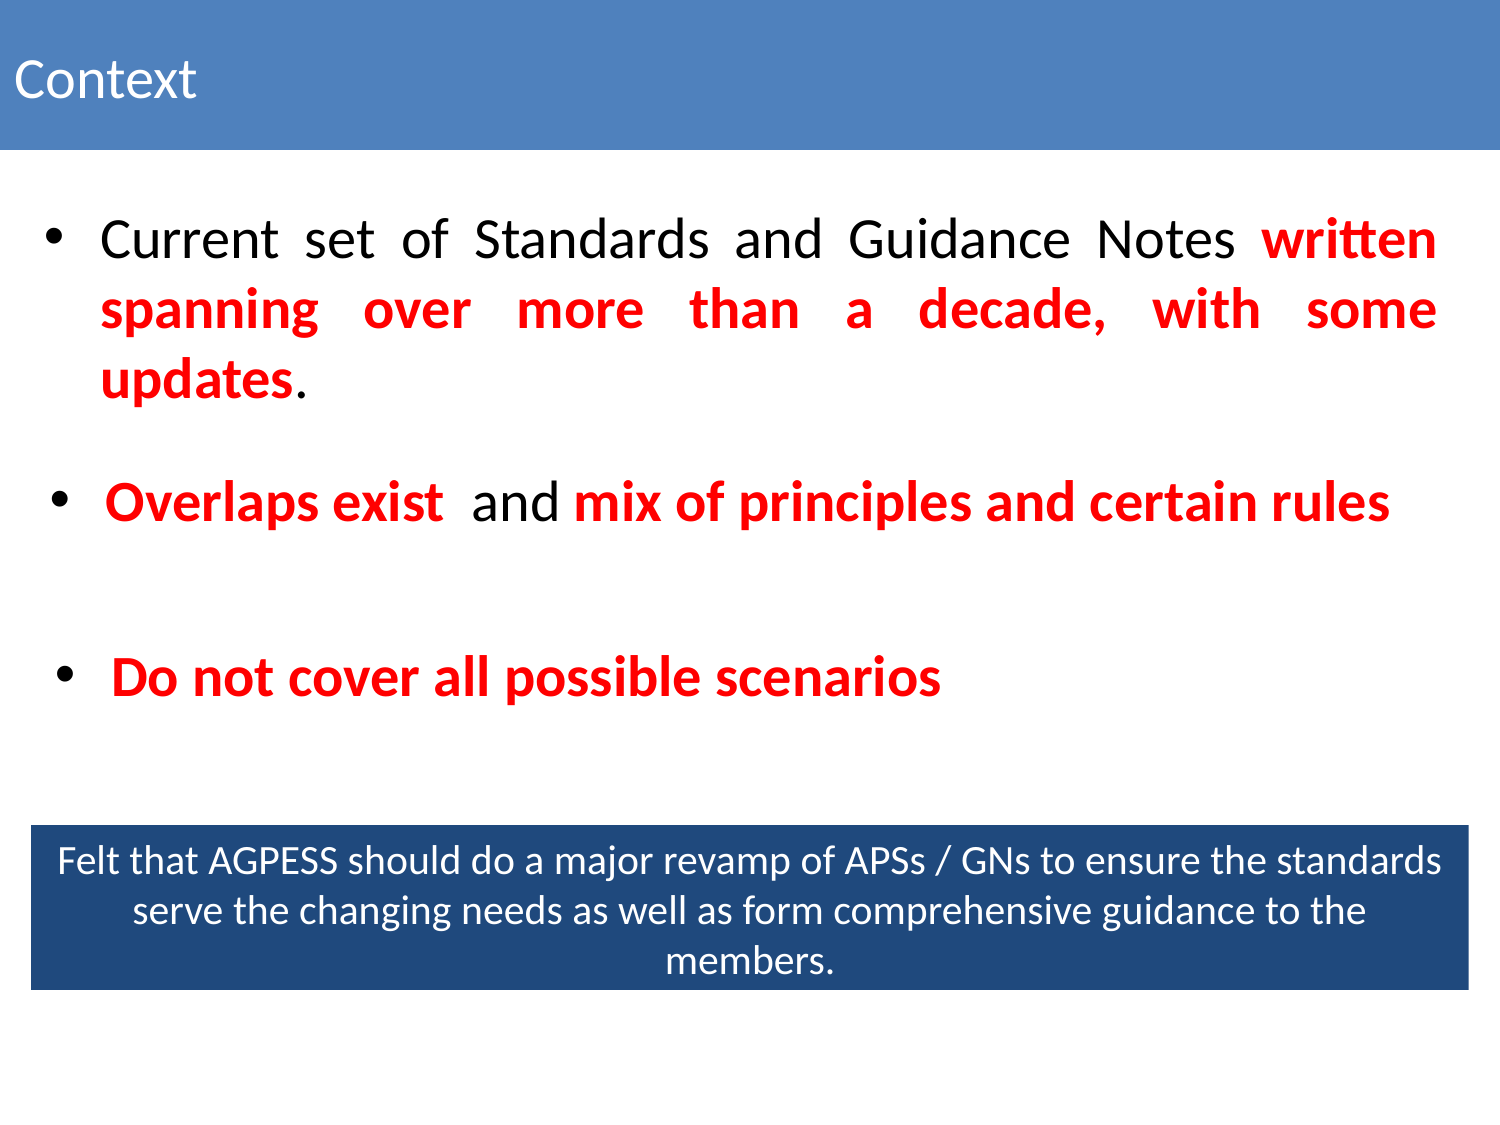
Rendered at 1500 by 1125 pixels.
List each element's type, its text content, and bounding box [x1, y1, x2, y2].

text_box Context [0, 0, 1500, 152]
text_box Felt that AGPESS should do a major revamp of APSs / GNs to ensure the standards serve the changing needs as well as form comprehensive guidance to the members. [31, 825, 1469, 990]
text_box Do not cover all possible scenarios [40, 631, 958, 716]
text_box Current set of Standards and Guidance Notes written spanning over more than a decade, with some updates. [29, 193, 1453, 418]
text_box Overlaps exist and mix of principles and certain rules [34, 455, 1448, 541]
